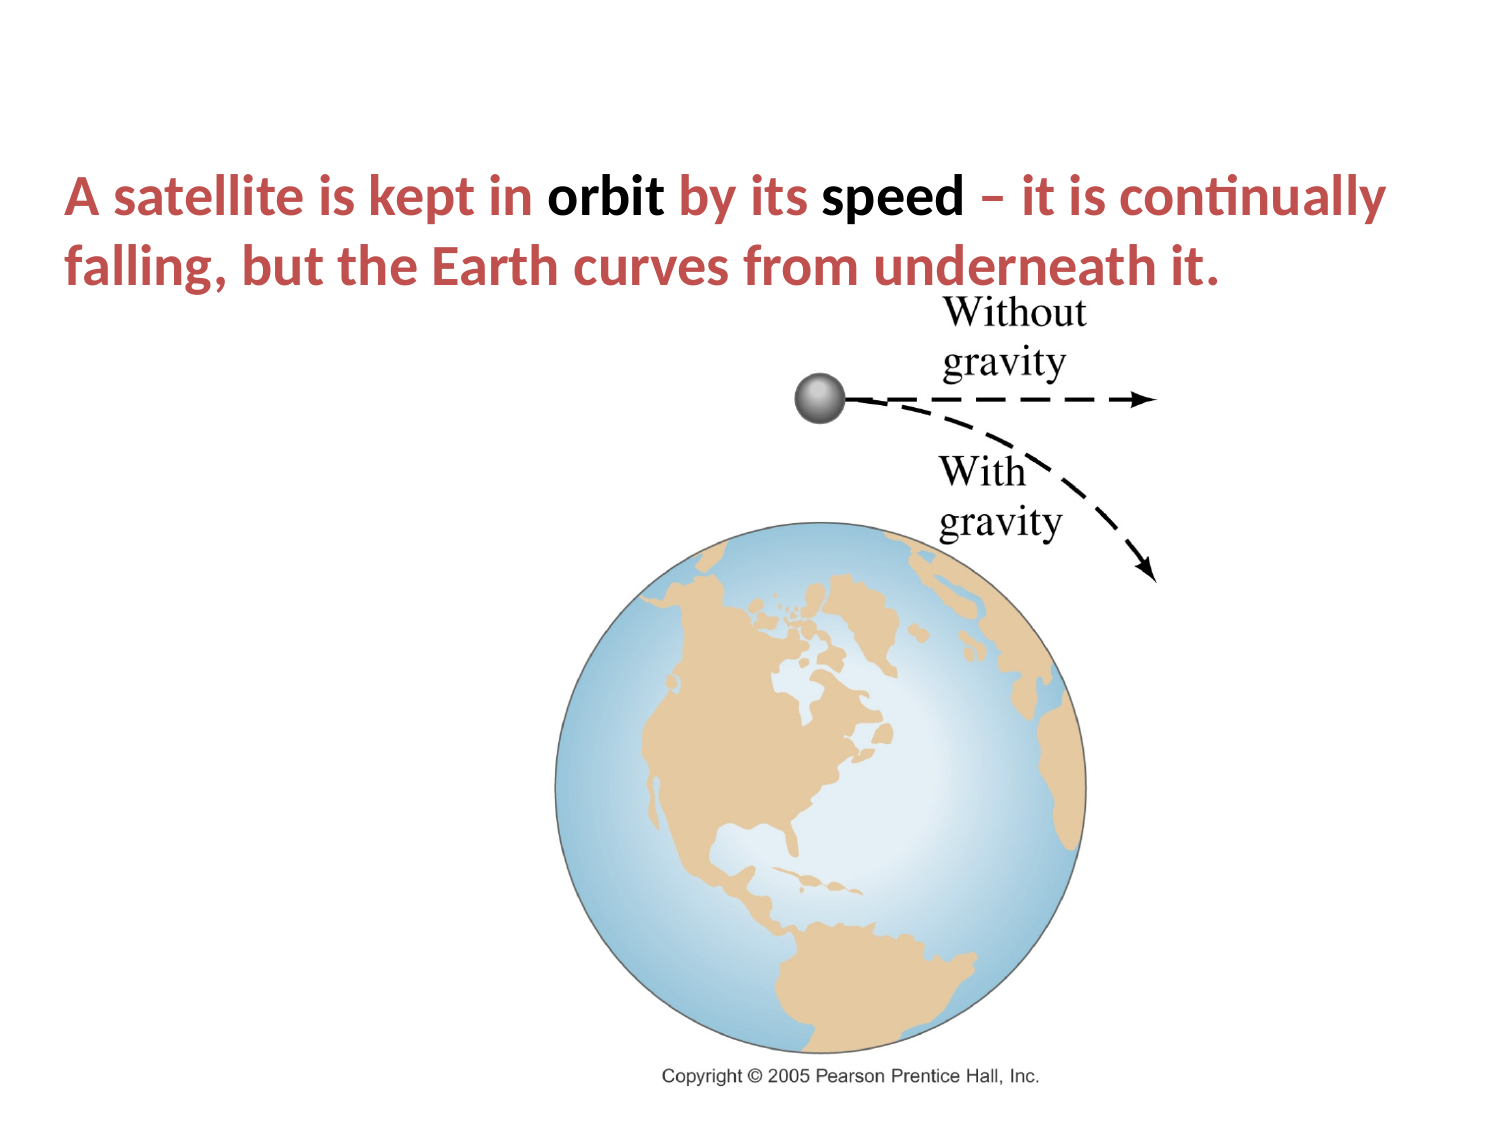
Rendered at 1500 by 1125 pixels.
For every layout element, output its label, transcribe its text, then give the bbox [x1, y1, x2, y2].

picture [548, 290, 1162, 1092]
text_box A satellite is kept in orbit by its speed – it is continually falling, but the Earth curves from underneath it. [50, 149, 1450, 305]
